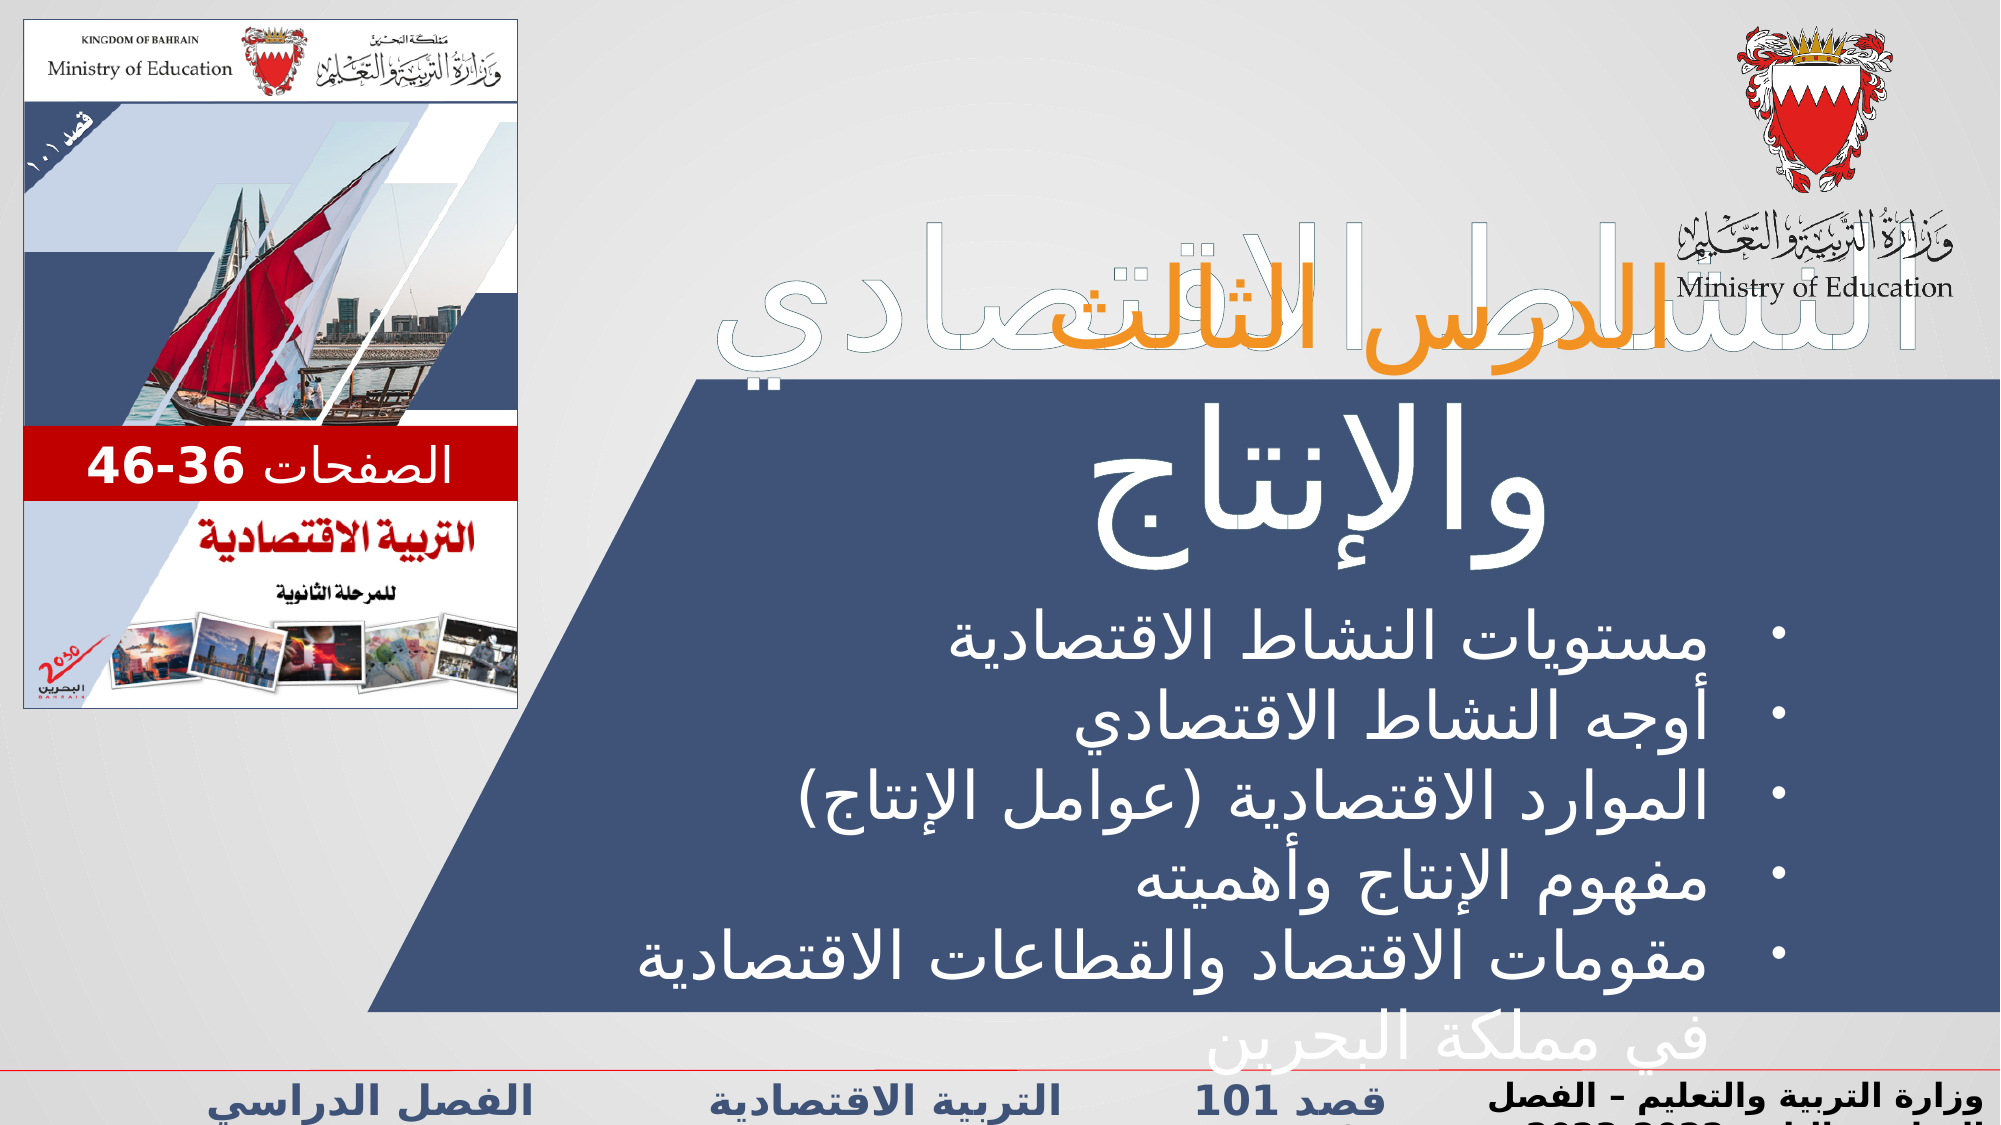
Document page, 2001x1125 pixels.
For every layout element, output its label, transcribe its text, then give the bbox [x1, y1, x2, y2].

text_box قصد 101 التربية الاقتصادية الفصل الدراسي الأول/الثاني الدرس 1-3: النشاط الاقتصادي والإنتاج [0, 1071, 1403, 1125]
text_box [365, 722, 517, 1014]
text_box [1912, 378, 2000, 390]
picture [23, 18, 518, 709]
text_box مستويات النشاط الاقتصادية أوجه النشاط الاقتصادي الموارد الاقتصادية (عوامل الإنتاج) مفهوم الإنتاج وأهميته مقومات الاقتصاد والقطاعات الاقتصادية في مملكة البحرين [517, 1071, 1840, 1080]
text_box قصد 101 التربية الاقتصادية الفصل الدراسي الأول/الثاني الدرس 1-3: النشاط الاقتصادي والإنتاج [0, 1065, 517, 1069]
text_box النشاط الاقتصادي والإنتاج [518, 390, 2000, 581]
text_box مستويات النشاط الاقتصادية أوجه النشاط الاقتصادي الموارد الاقتصادية (عوامل الإنتاج) مفهوم الإنتاج وأهميته مقومات الاقتصاد والقطاعات الاقتصادية في مملكة البحرين [517, 585, 1840, 1069]
text_box وزارة التربية والتعليم – الفصل الدراسي الثاني 2022-2023 [1403, 1071, 2000, 1125]
picture [1670, 18, 1961, 312]
text_box الدرس الثالث [810, 186, 1912, 437]
text_box [689, 378, 810, 390]
text_box [588, 581, 2000, 1014]
